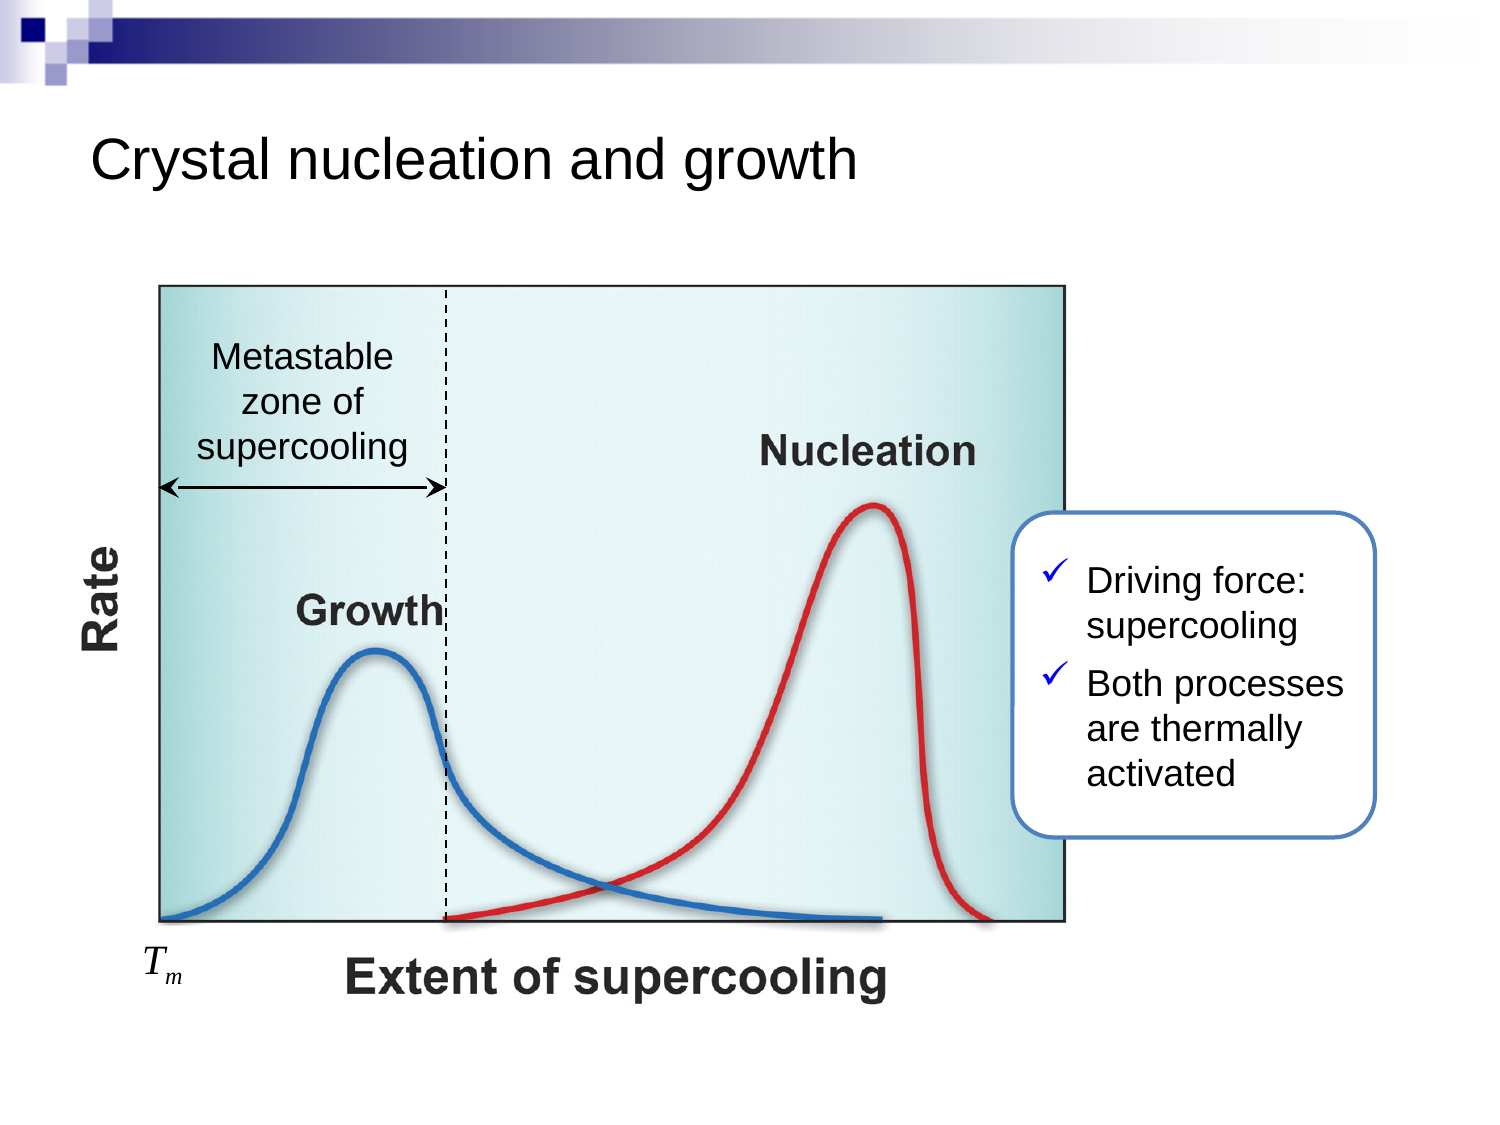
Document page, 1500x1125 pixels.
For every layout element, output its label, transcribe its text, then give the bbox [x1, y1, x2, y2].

title Crystal nucleation and growth [74, 74, 1413, 238]
text_box Driving force: supercooling Both processes are thermally activated [1079, 510, 1378, 840]
picture [0, 0, 1500, 1125]
